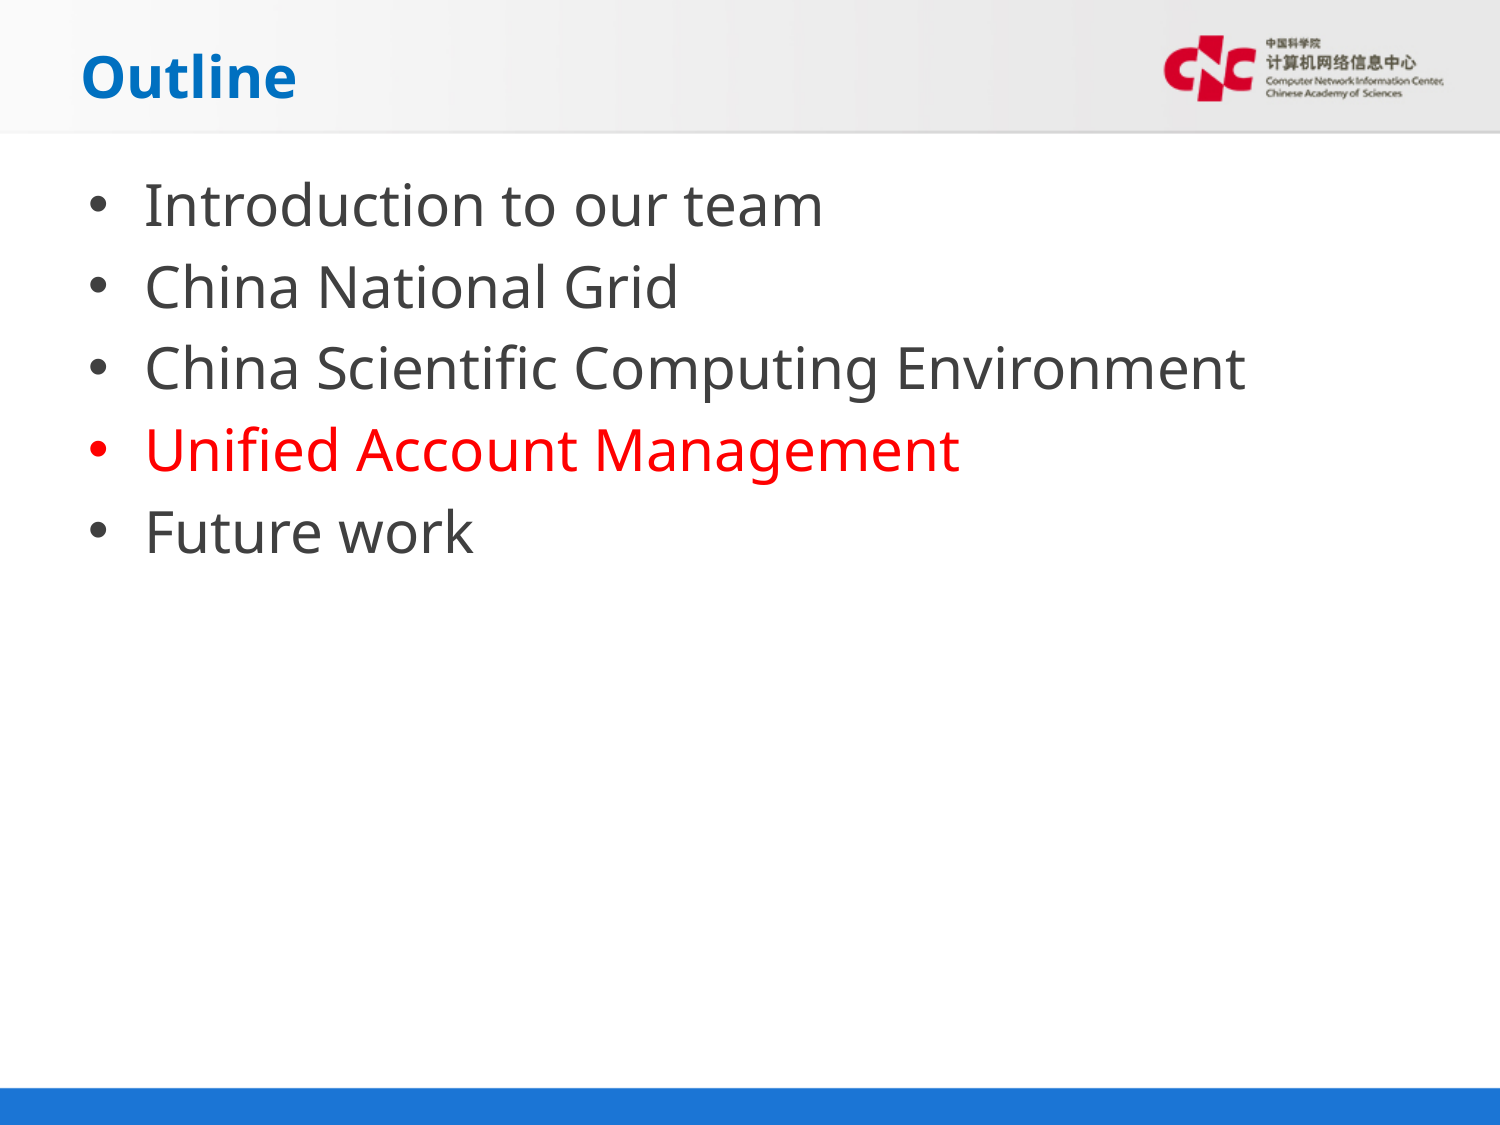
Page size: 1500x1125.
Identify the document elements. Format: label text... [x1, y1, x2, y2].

title Outline [64, 25, 1400, 126]
picture [0, 0, 1500, 1125]
list Introduction to our team China National Grid China Scientific Computing Environment Unified Account Management Future work [73, 160, 1423, 1061]
